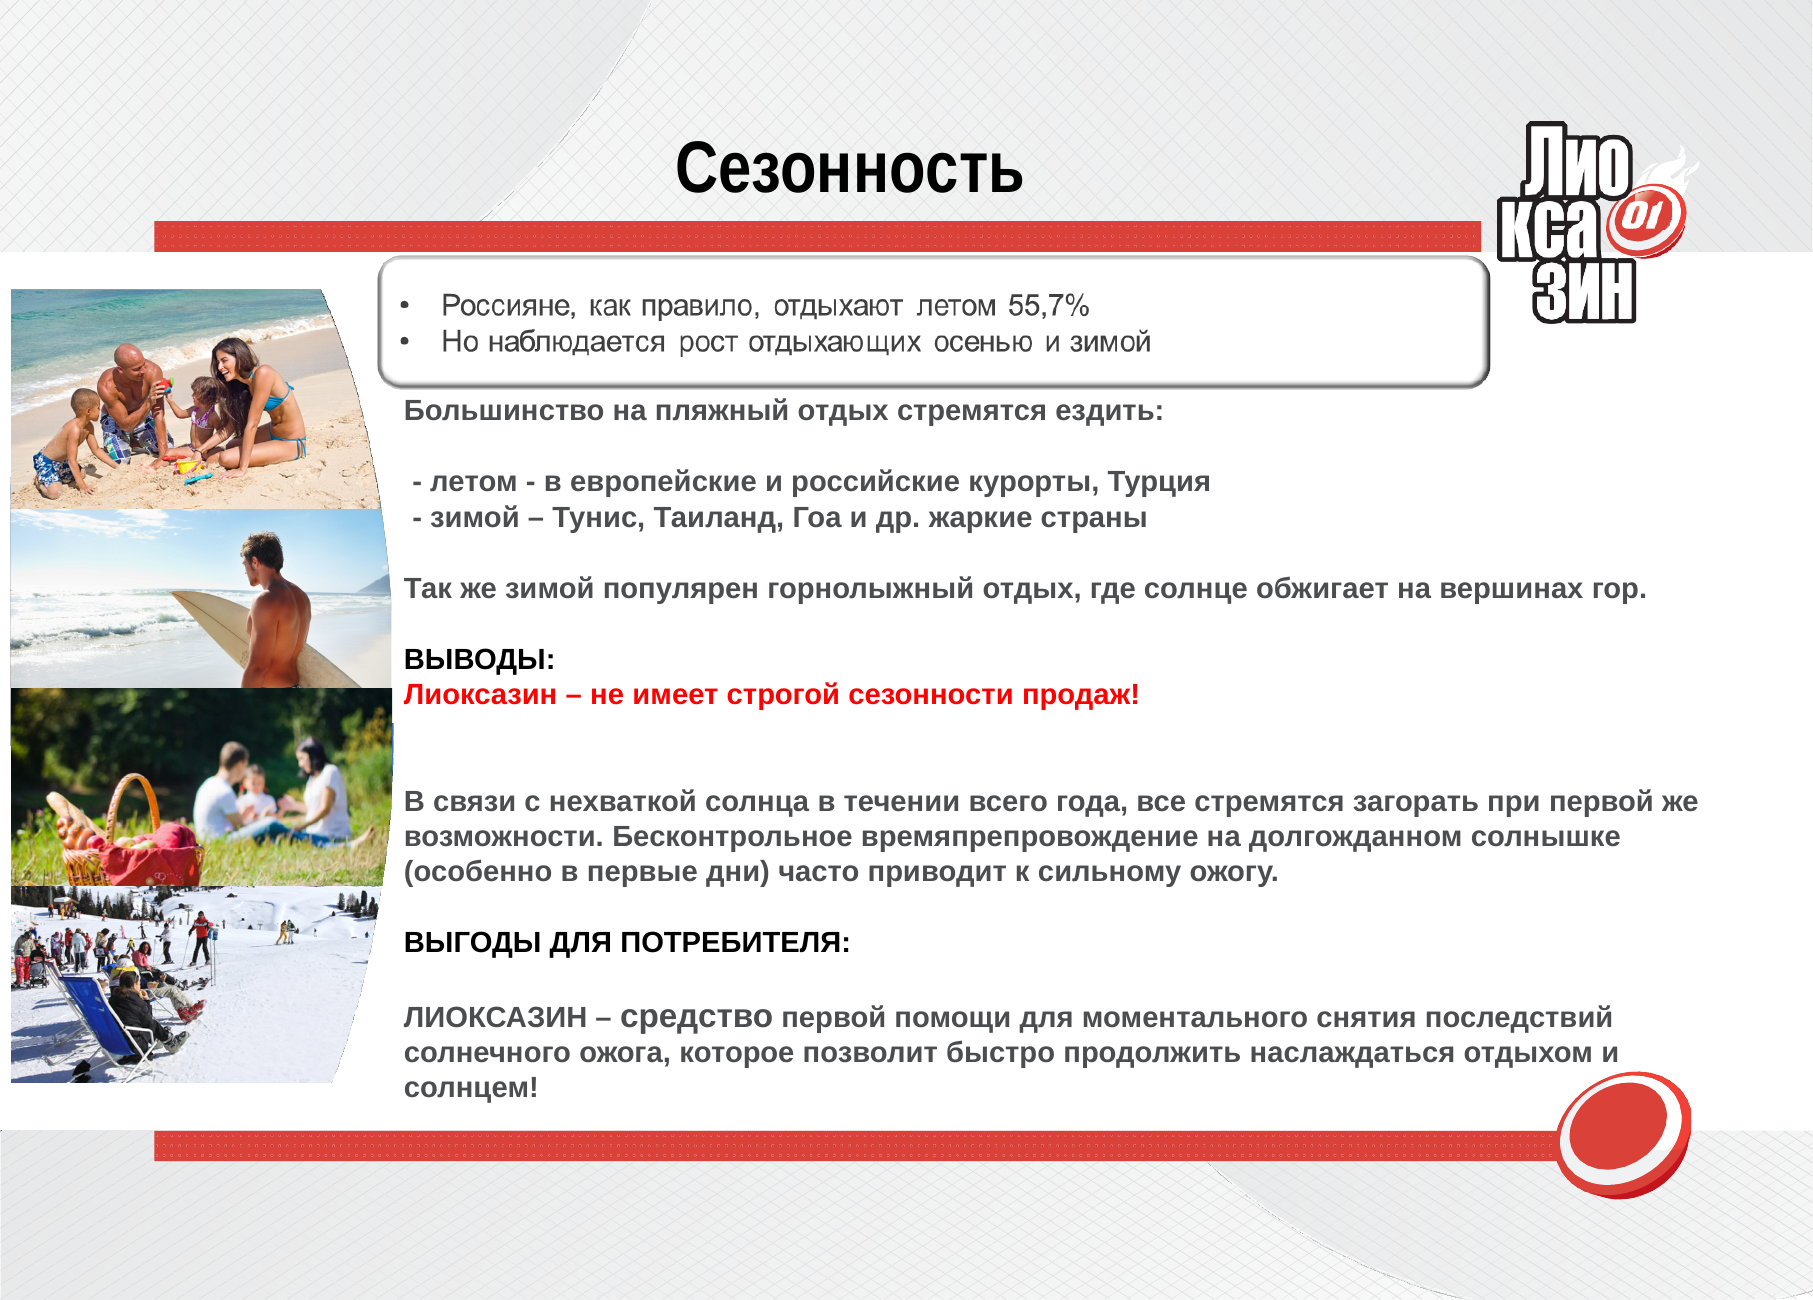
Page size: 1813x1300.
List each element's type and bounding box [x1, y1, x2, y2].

picture [374, 252, 1491, 390]
title [252, 153, 1447, 288]
text_box [0, 288, 1813, 1300]
list [403, 391, 1745, 1131]
text_box [0, 0, 1813, 324]
